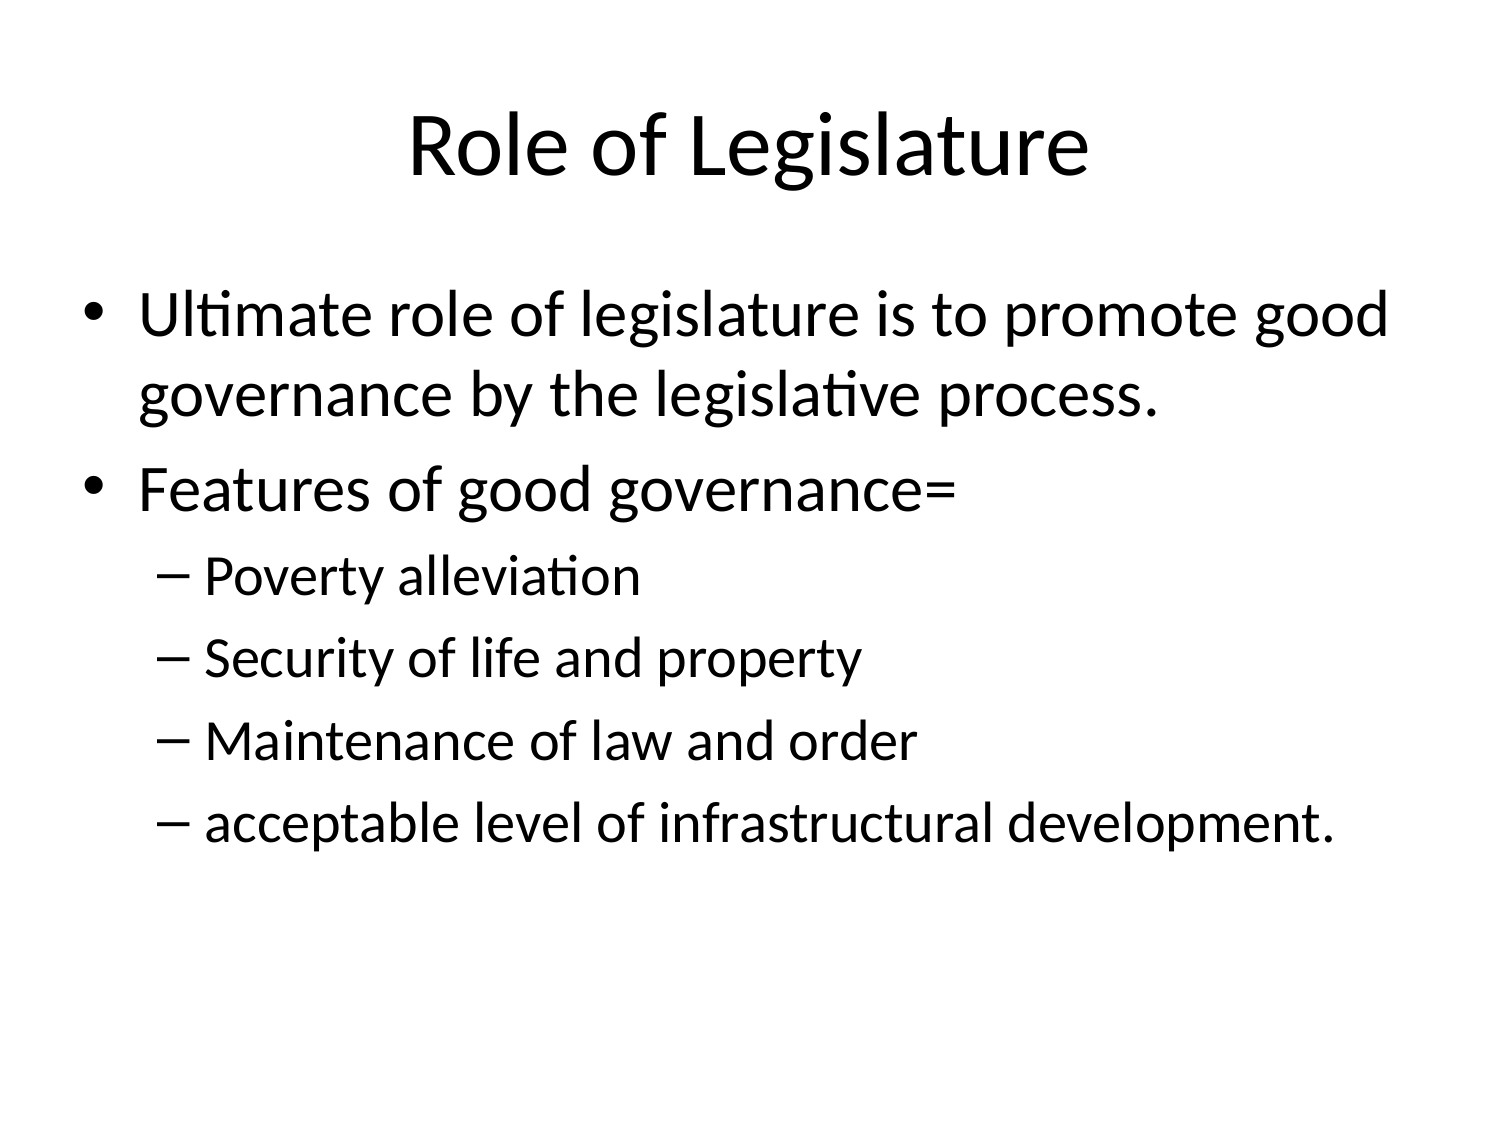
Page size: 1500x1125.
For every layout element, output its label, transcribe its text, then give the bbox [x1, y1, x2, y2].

list Ultimate role of legislature is to promote good governance by the legislative process. Features of good governance= Poverty alleviation Security of life and property Maintenance of law and order acceptable level of infrastructural development. [74, 261, 1426, 1006]
title Role of Legislature [74, 44, 1426, 234]
